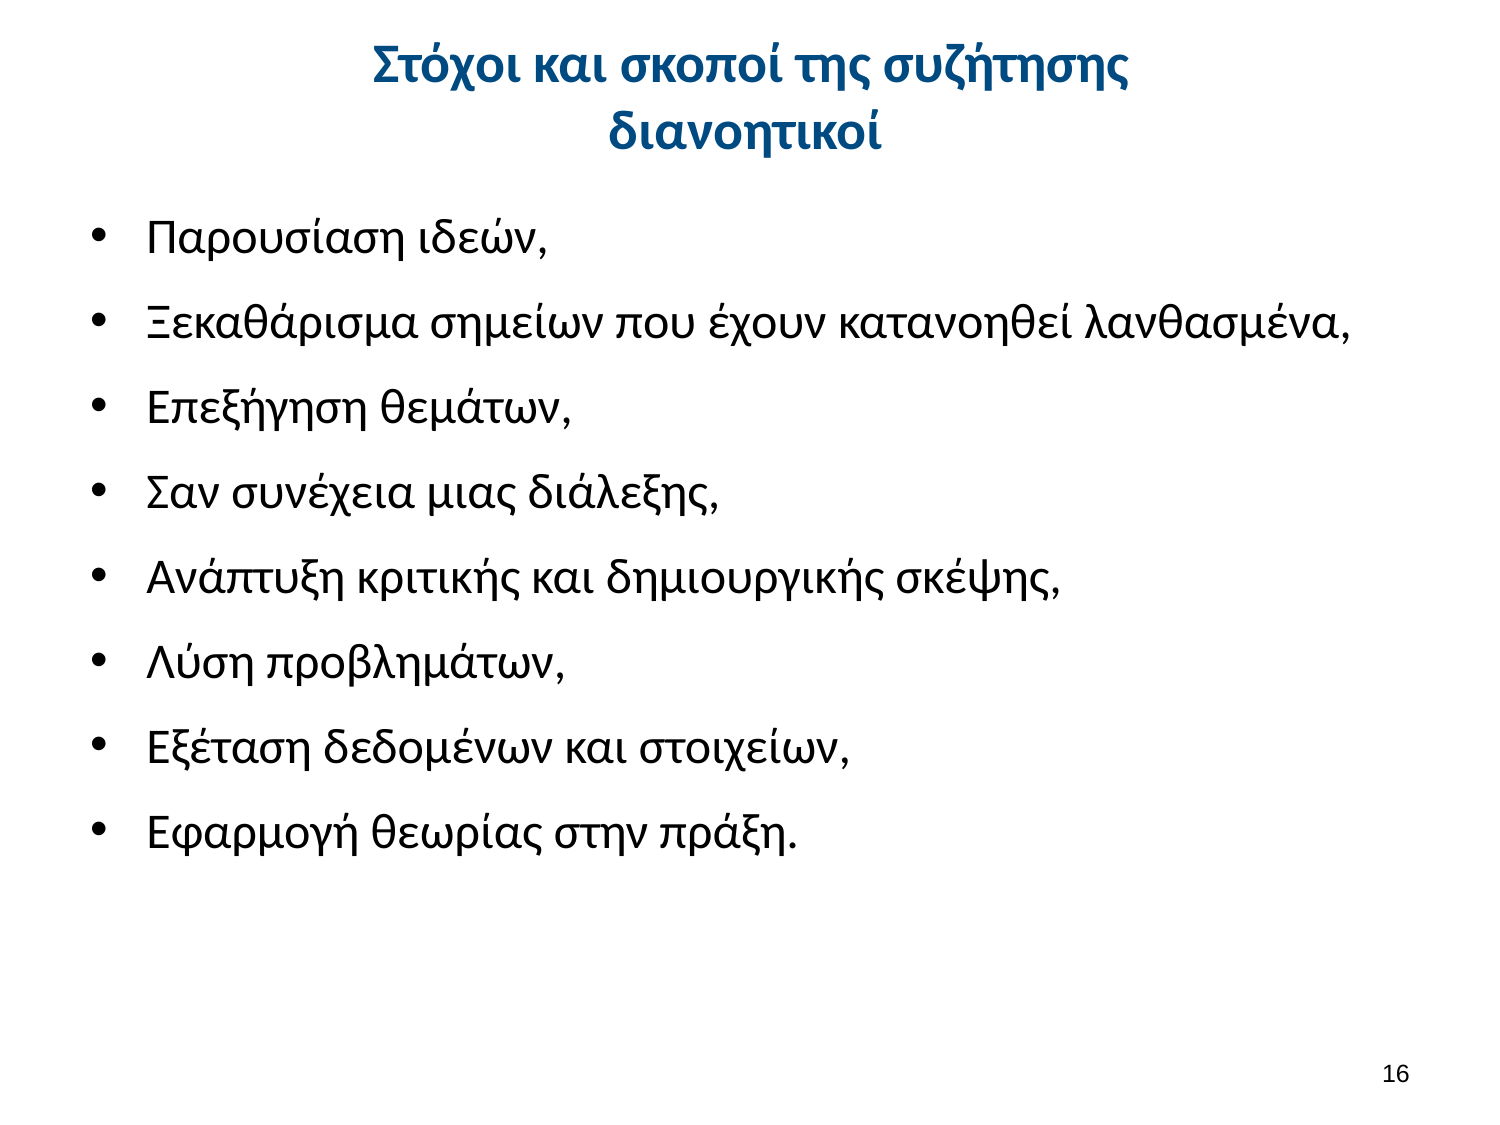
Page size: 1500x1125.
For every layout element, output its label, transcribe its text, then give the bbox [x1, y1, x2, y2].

list Παρουσίαση ιδεών, Ξεκαθάρισμα σημείων που έχουν κατανοηθεί λανθασμένα, Επεξήγηση θεμάτων, Σαν συνέχεια μιας διάλεξης, Ανάπτυξη κριτικής και δημιουργικής σκέψης, Λύση προβλημάτων, Εξέταση δεδομένων και στοιχείων, Εφαρμογή θεωρίας στην πράξη. [75, 196, 1425, 1024]
slide_number 15 [1074, 1042, 1425, 1103]
title Στόχοι και σκοποί της συζήτησης διανοητικοί [76, 19, 1427, 169]
